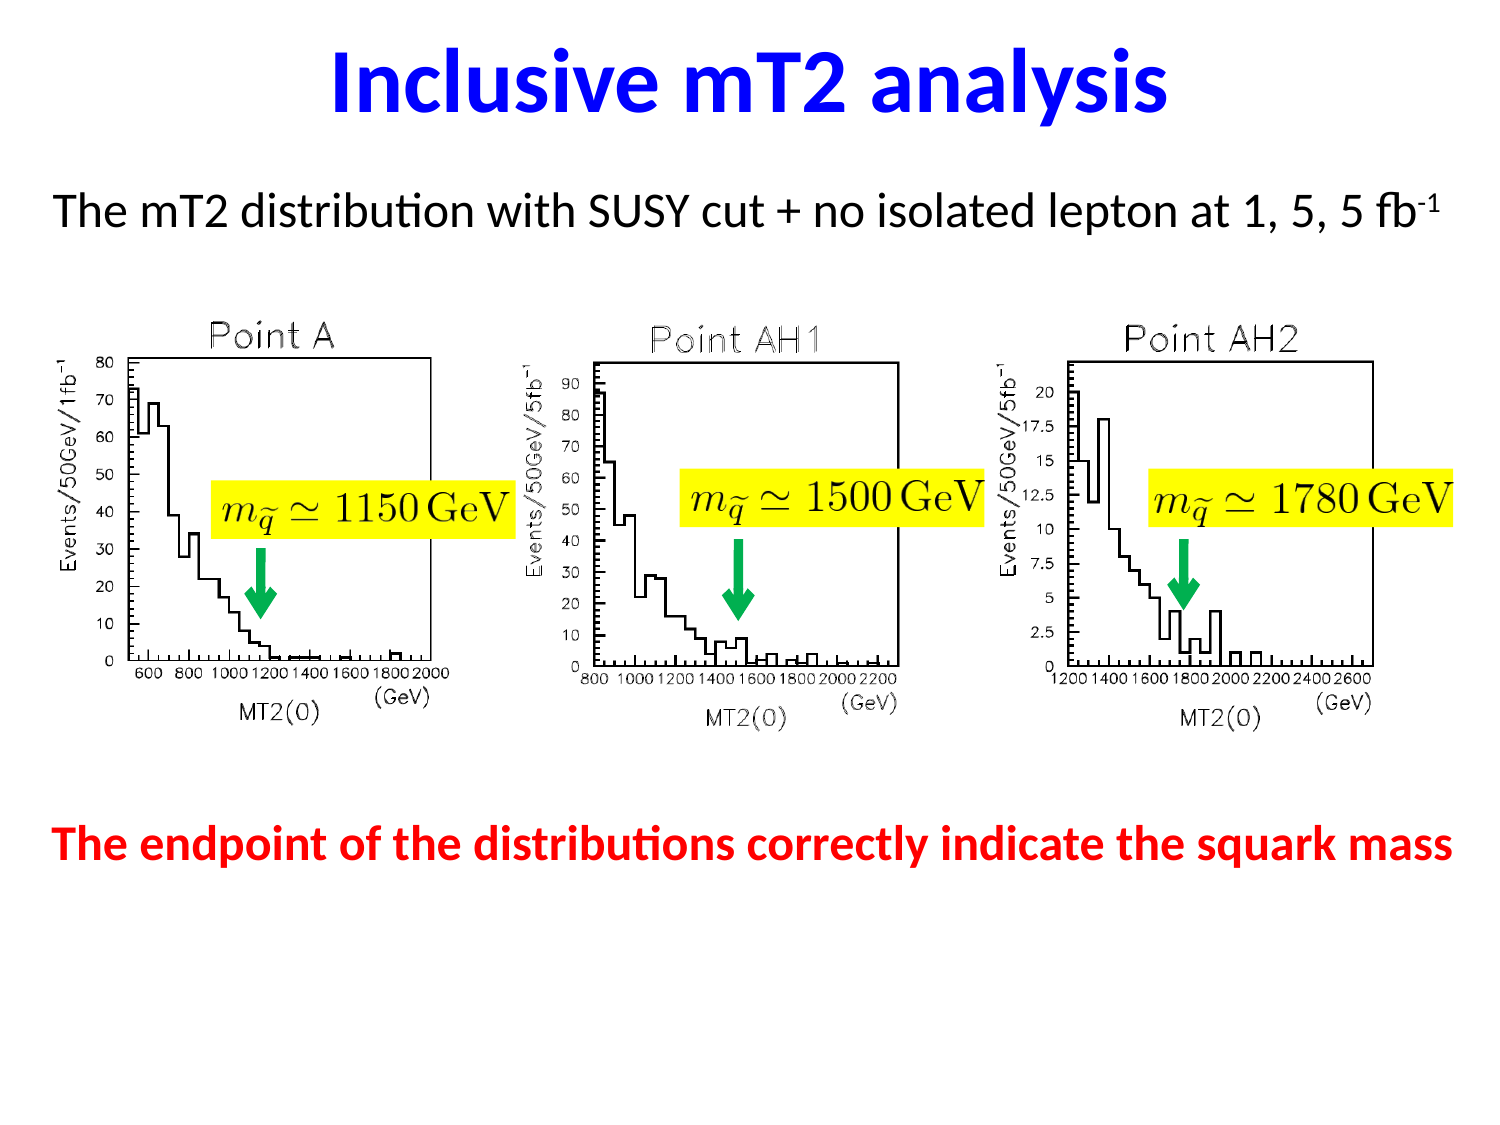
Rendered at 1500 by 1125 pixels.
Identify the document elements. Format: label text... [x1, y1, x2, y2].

text_box The mT2 distribution with SUSY cut + no isolated lepton at 1, 5, 5 fb-1 [37, 170, 1500, 246]
text_box The endpoint of the distributions correctly indicate the squark mass [36, 803, 1469, 878]
title Inclusive mT2 analysis [75, 0, 1425, 153]
picture [1154, 481, 1454, 528]
text_box [1387, 467, 1455, 483]
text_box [46, 311, 1383, 739]
picture [691, 480, 985, 525]
picture [222, 491, 510, 536]
